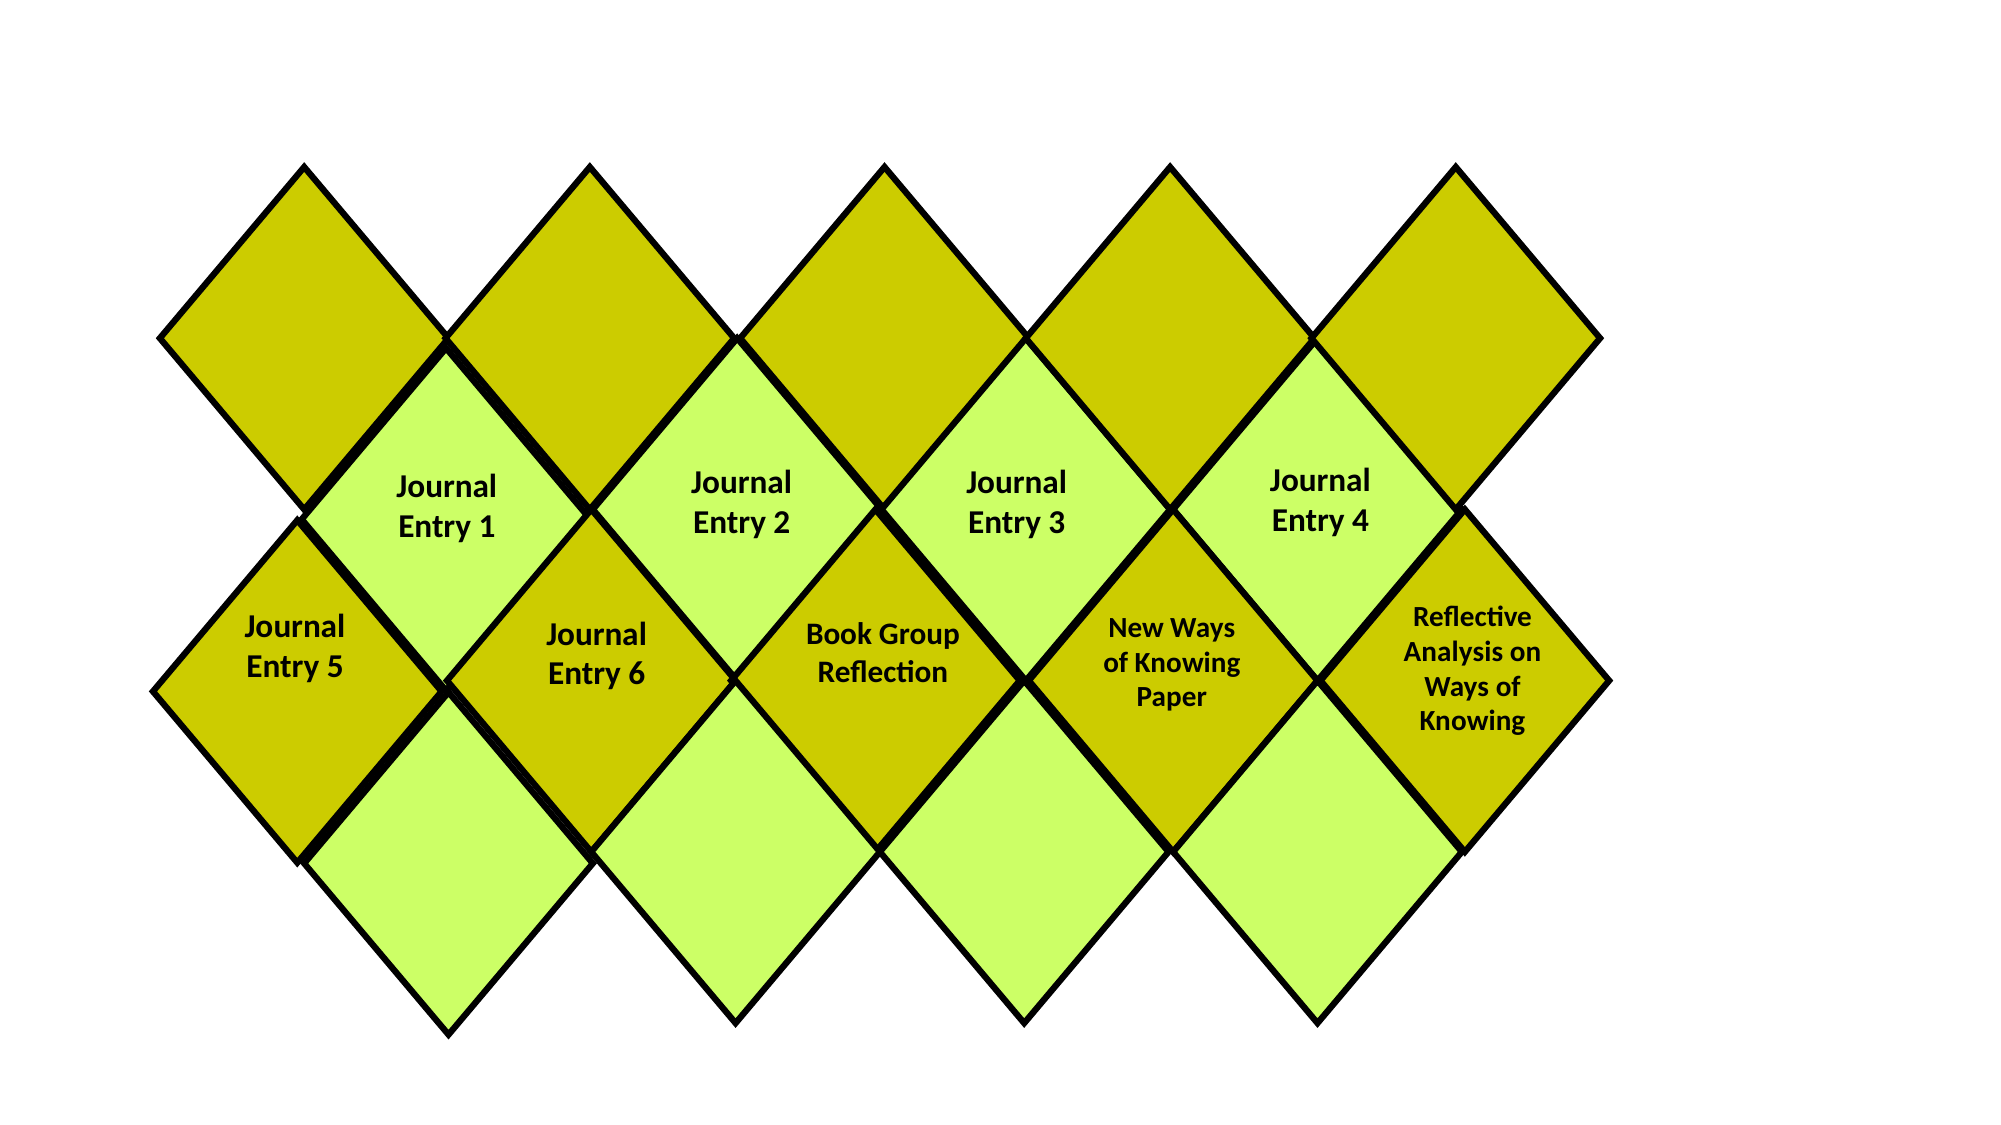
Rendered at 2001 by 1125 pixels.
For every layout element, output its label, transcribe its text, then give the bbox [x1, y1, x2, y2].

text_box [592, 336, 881, 675]
text_box Journal Entry 5 [205, 596, 385, 692]
text_box [589, 679, 880, 1025]
text_box [158, 165, 447, 512]
text_box Journal Entry 3 [927, 452, 1106, 548]
text_box [445, 607, 733, 851]
text_box [1373, 745, 1557, 854]
subtitle [159, 44, 1981, 1090]
text_box [1573, 636, 1611, 726]
text_box Journal Entry 2 [652, 453, 831, 548]
text_box [302, 690, 595, 1037]
text_box [1173, 342, 1463, 679]
text_box [880, 338, 1169, 681]
text_box [1095, 507, 1251, 600]
text_box Journal Entry 6 [507, 604, 686, 699]
text_box Book Group Reflection [776, 606, 990, 696]
text_box New Ways of Knowing Paper [1082, 600, 1262, 721]
text_box [444, 165, 736, 510]
text_box [151, 622, 443, 865]
text_box [232, 518, 363, 596]
text_box [729, 625, 1022, 849]
text_box [1310, 165, 1602, 512]
text_box [792, 507, 959, 606]
text_box [1319, 617, 1372, 744]
text_box Journal Entry 1 [357, 456, 537, 551]
text_box [1024, 165, 1313, 511]
text_box [510, 507, 673, 604]
text_box [1171, 679, 1463, 1025]
text_box Journal Entry 4 [1231, 451, 1410, 546]
text_box [738, 165, 1027, 507]
text_box [878, 679, 1170, 1025]
text_box [1027, 613, 1318, 851]
text_box [1396, 507, 1534, 589]
text_box [300, 346, 586, 693]
text_box Reflective Analysis on Ways of Knowing [1372, 589, 1573, 745]
